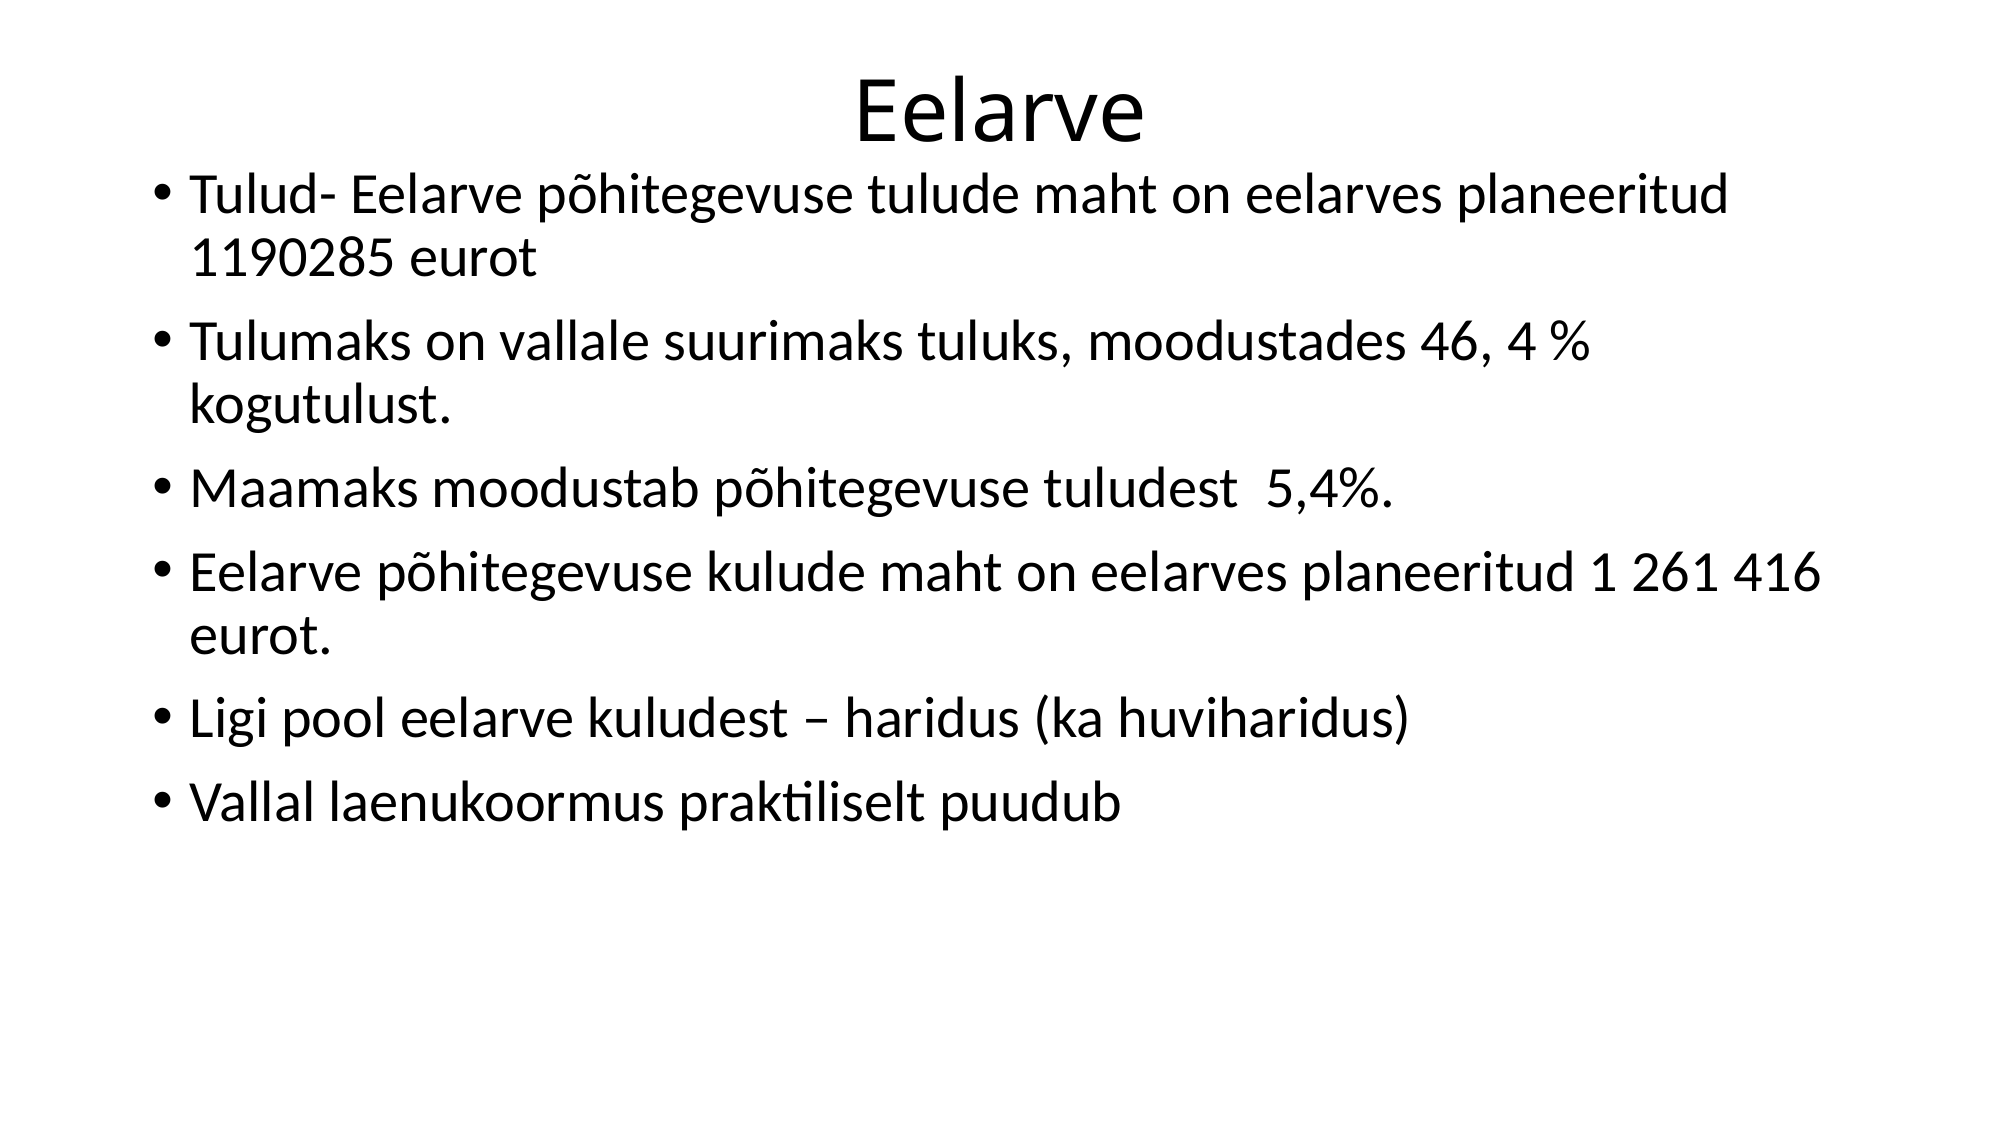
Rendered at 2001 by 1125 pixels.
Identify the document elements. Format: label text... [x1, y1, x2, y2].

list Tulud- Eelarve põhitegevuse tulude maht on eelarves planeeritud 1190285 eurot Tulumaks on vallale suurimaks tuluks, moodustades 46, 4 % kogutulust. Maamaks moodustab põhitegevuse tuludest 5,4%. Eelarve põhitegevuse kulude maht on eelarves planeeritud 1 261 416 eurot. Ligi pool eelarve kuludest – haridus (ka huviharidus) Vallal laenukoormus praktiliselt puudub [137, 156, 1863, 1014]
title Eelarve [137, 59, 1863, 156]
